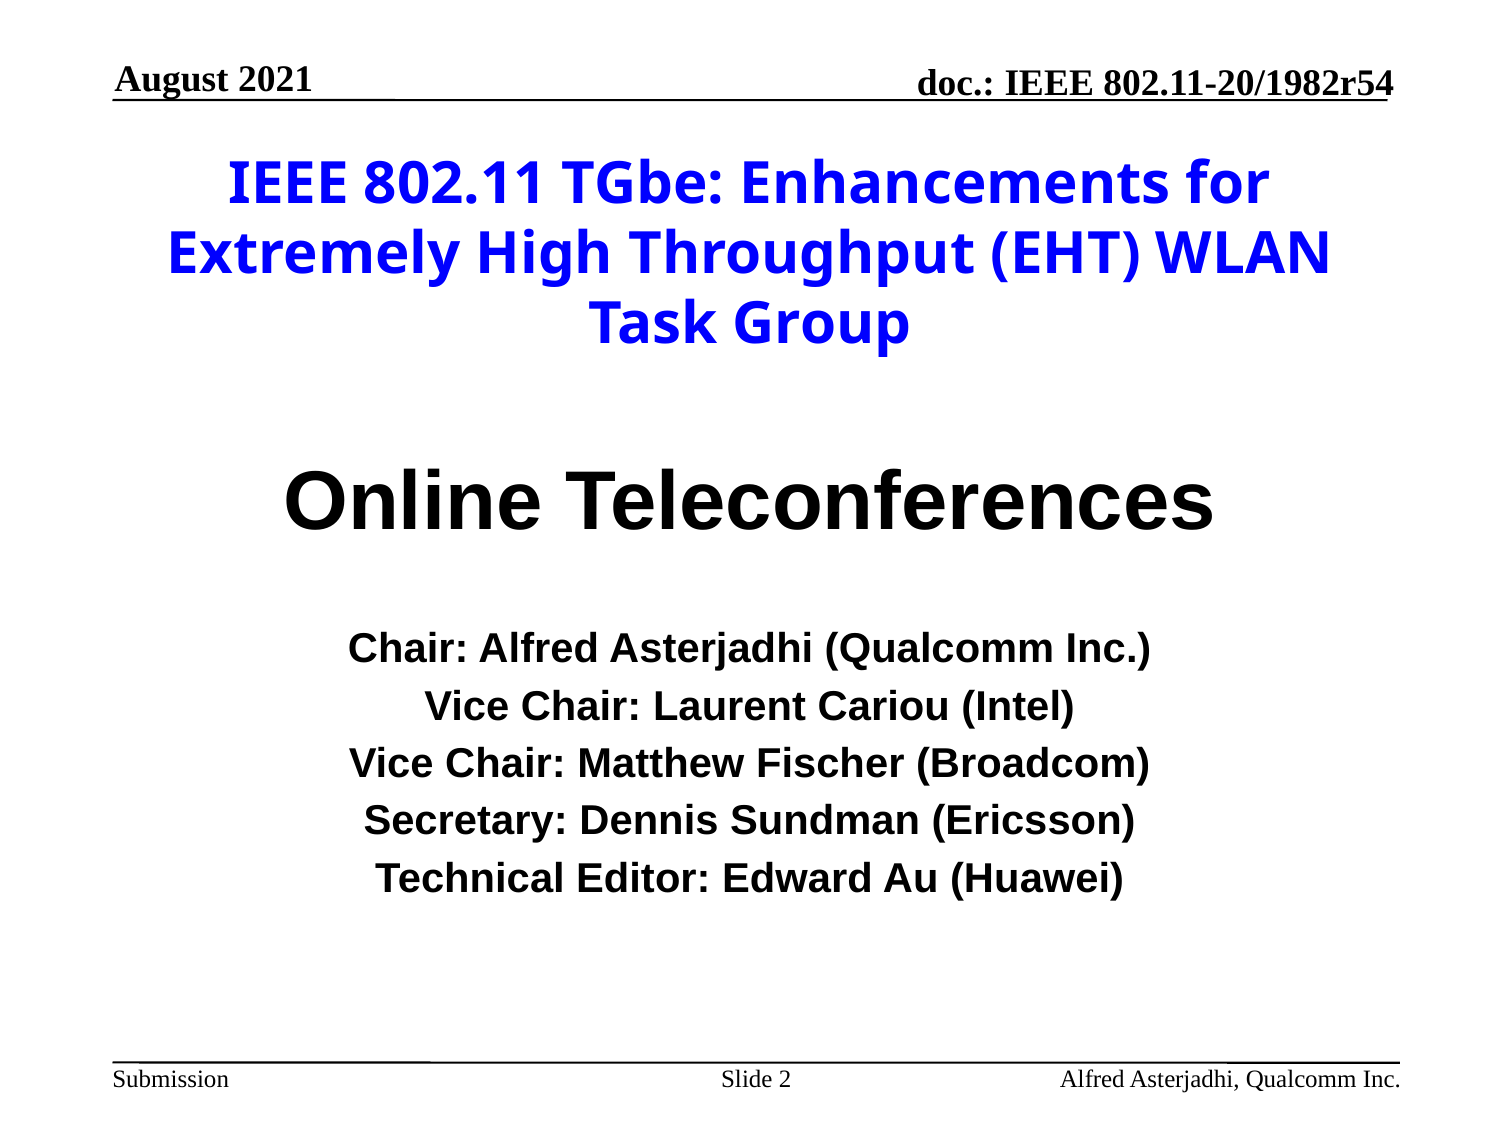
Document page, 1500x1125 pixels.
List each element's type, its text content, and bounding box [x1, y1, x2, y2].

slide_number Slide 2 [712, 1061, 800, 1123]
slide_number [114, 54, 493, 100]
title IEEE 802.11 TGbe: Enhancements for Extremely High Throughput (EHT) WLAN Task Group [112, 112, 1388, 388]
footer Alfred Asterjadhi, Qualcomm Inc. [878, 1061, 1402, 1093]
list Online Teleconferences Chair: Alfred Asterjadhi (Qualcomm Inc.) Vice Chair: Laurent Cariou (Intel) Vice Chair: Matthew Fischer (Broadcom) Secretary: Dennis Sundman (Ericsson) Technical Editor: Edward Au (Huawei) [112, 449, 1388, 1063]
